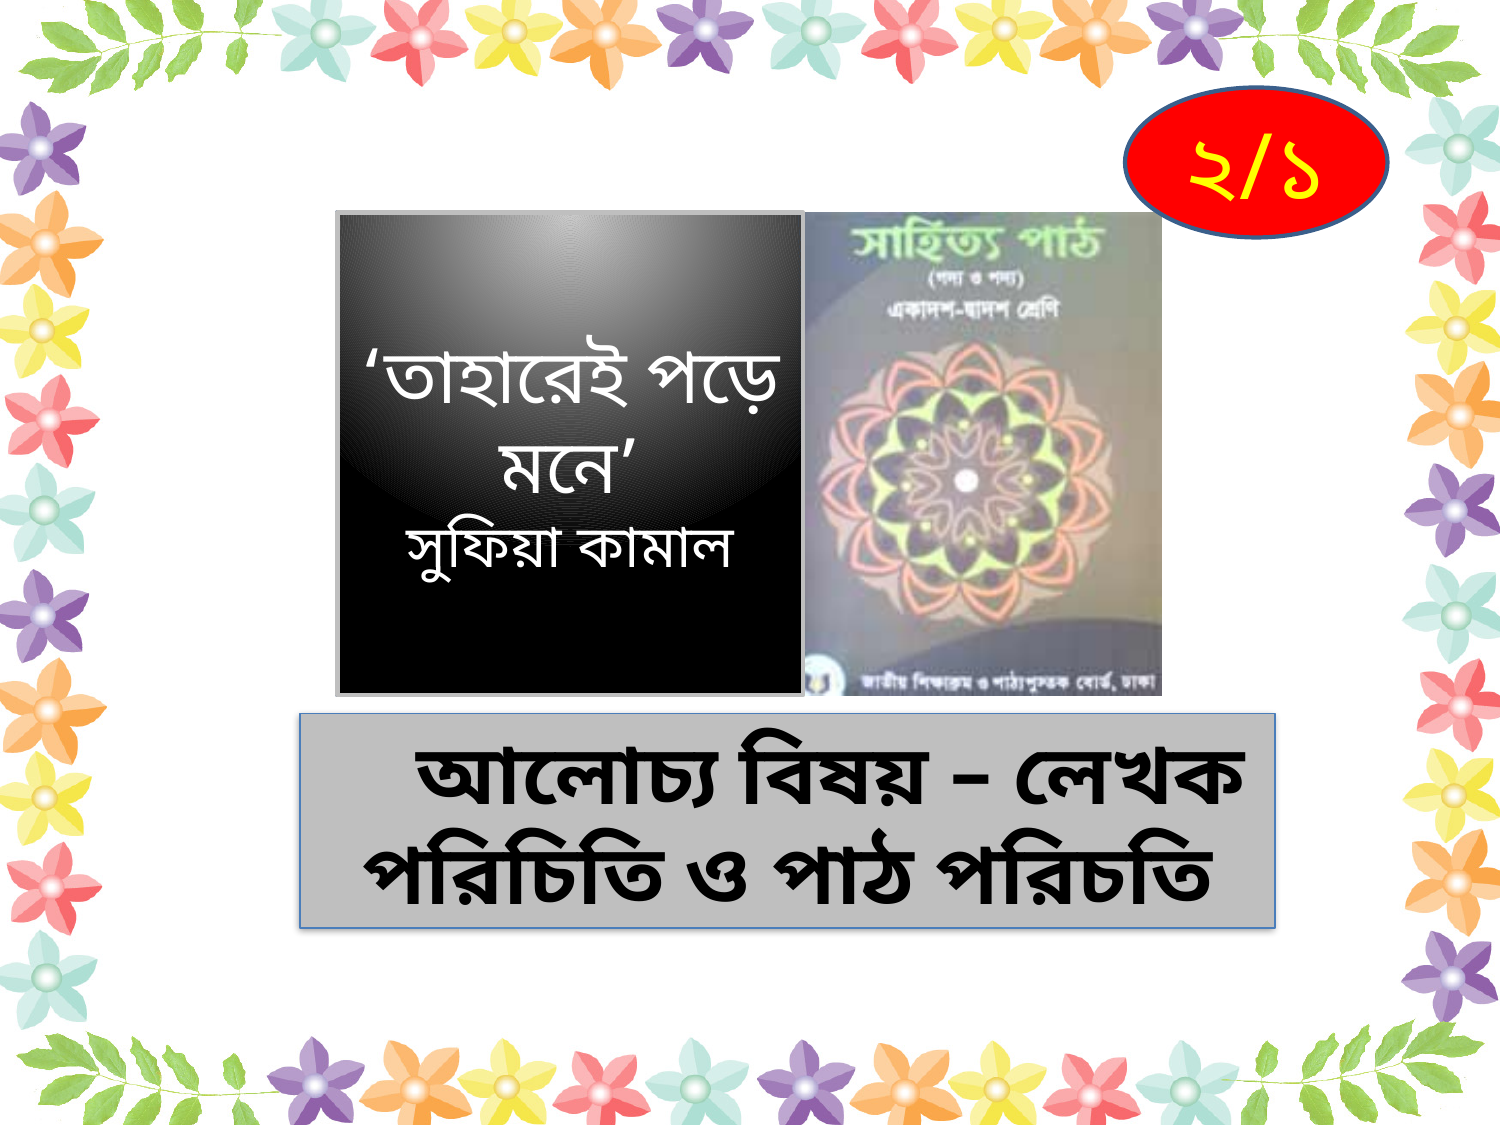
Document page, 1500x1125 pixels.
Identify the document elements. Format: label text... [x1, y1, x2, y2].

text_box ২/১ [1122, 85, 1390, 240]
picture [0, 0, 1500, 1125]
text_box আলোচ্য বিষয় – লেখক পরিচিতি ও পাঠ পরিচতি [299, 713, 1276, 929]
